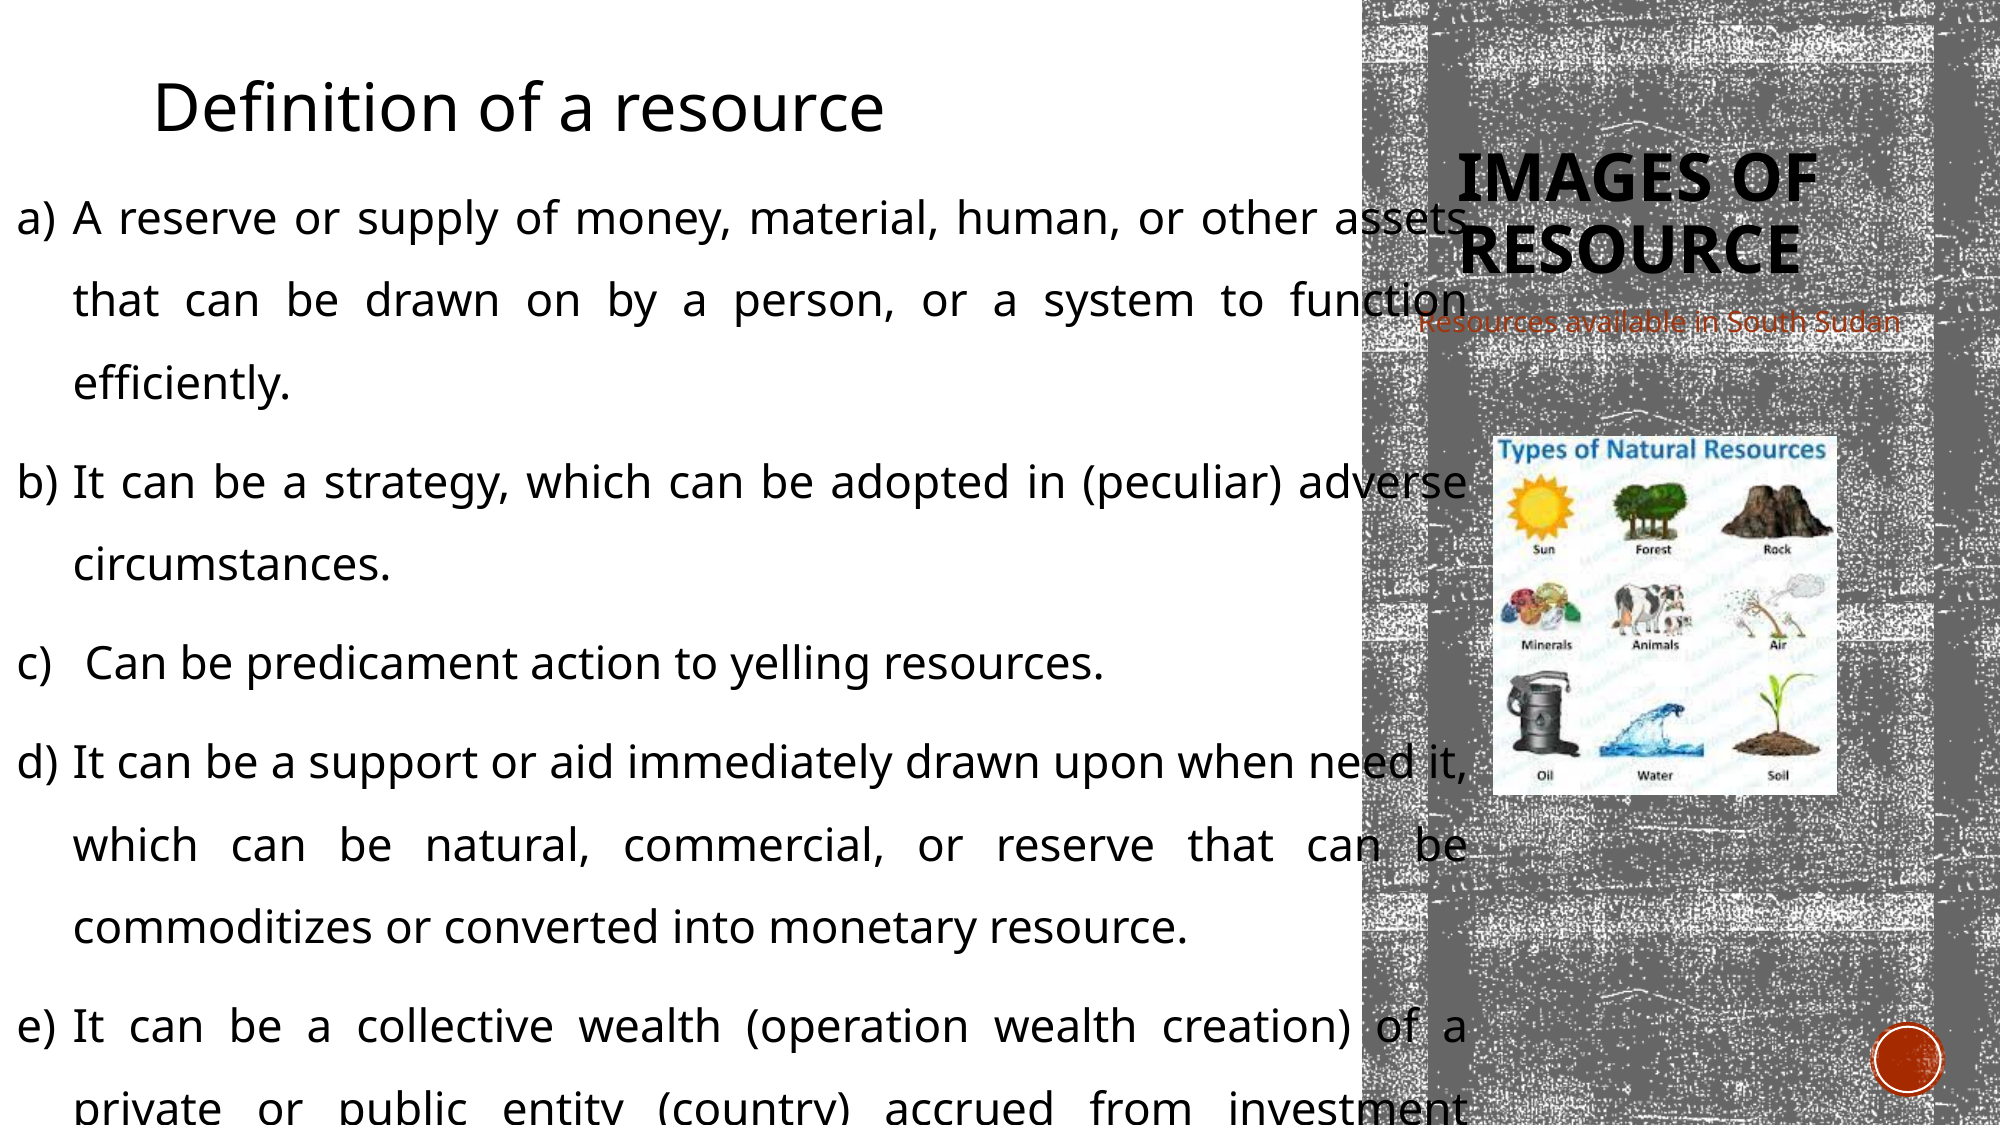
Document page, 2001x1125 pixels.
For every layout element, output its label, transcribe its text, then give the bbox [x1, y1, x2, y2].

text_box A reserve or supply of money, material, human, or other assets that can be drawn on by a person, or a system to function efficiently. It can be a strategy, which can be adopted in (peculiar) adverse circumstances. Can be predicament action to yelling resources. It can be a support or aid immediately drawn upon when need it, which can be natural, commercial, or reserve that can be commoditizes or converted into monetary resource. It can be a collective wealth (operation wealth creation) of a private or public entity (country) accrued from investment savings [1, 153, 1484, 1125]
list Resources available in South Sudan [1484, 295, 1928, 836]
picture [1496, 439, 1835, 792]
text_box Definition of a resource [81, 17, 903, 152]
title Images of resource [1376, 10, 1902, 295]
